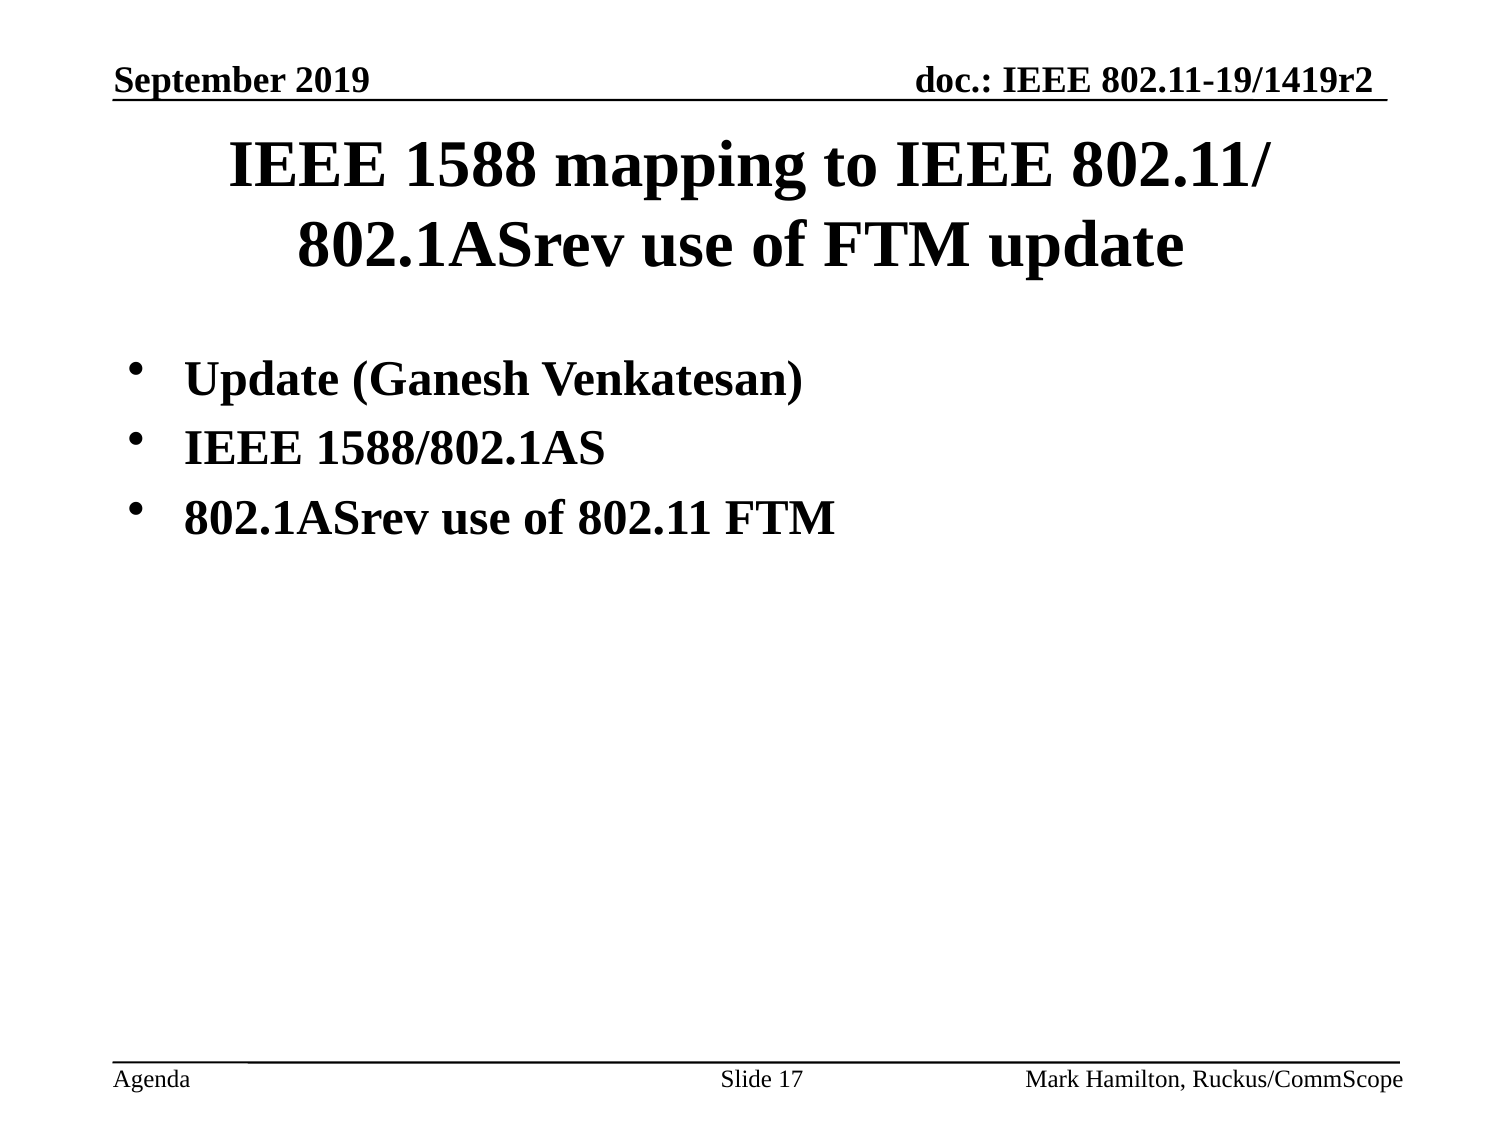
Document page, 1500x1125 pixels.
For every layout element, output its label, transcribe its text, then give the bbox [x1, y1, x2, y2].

title IEEE 1588 mapping to IEEE 802.11/ 802.1ASrev use of FTM update [112, 112, 1388, 288]
list Update (Ganesh Venkatesan) IEEE 1588/802.1AS 802.1ASrev use of 802.11 FTM [112, 337, 1388, 1000]
